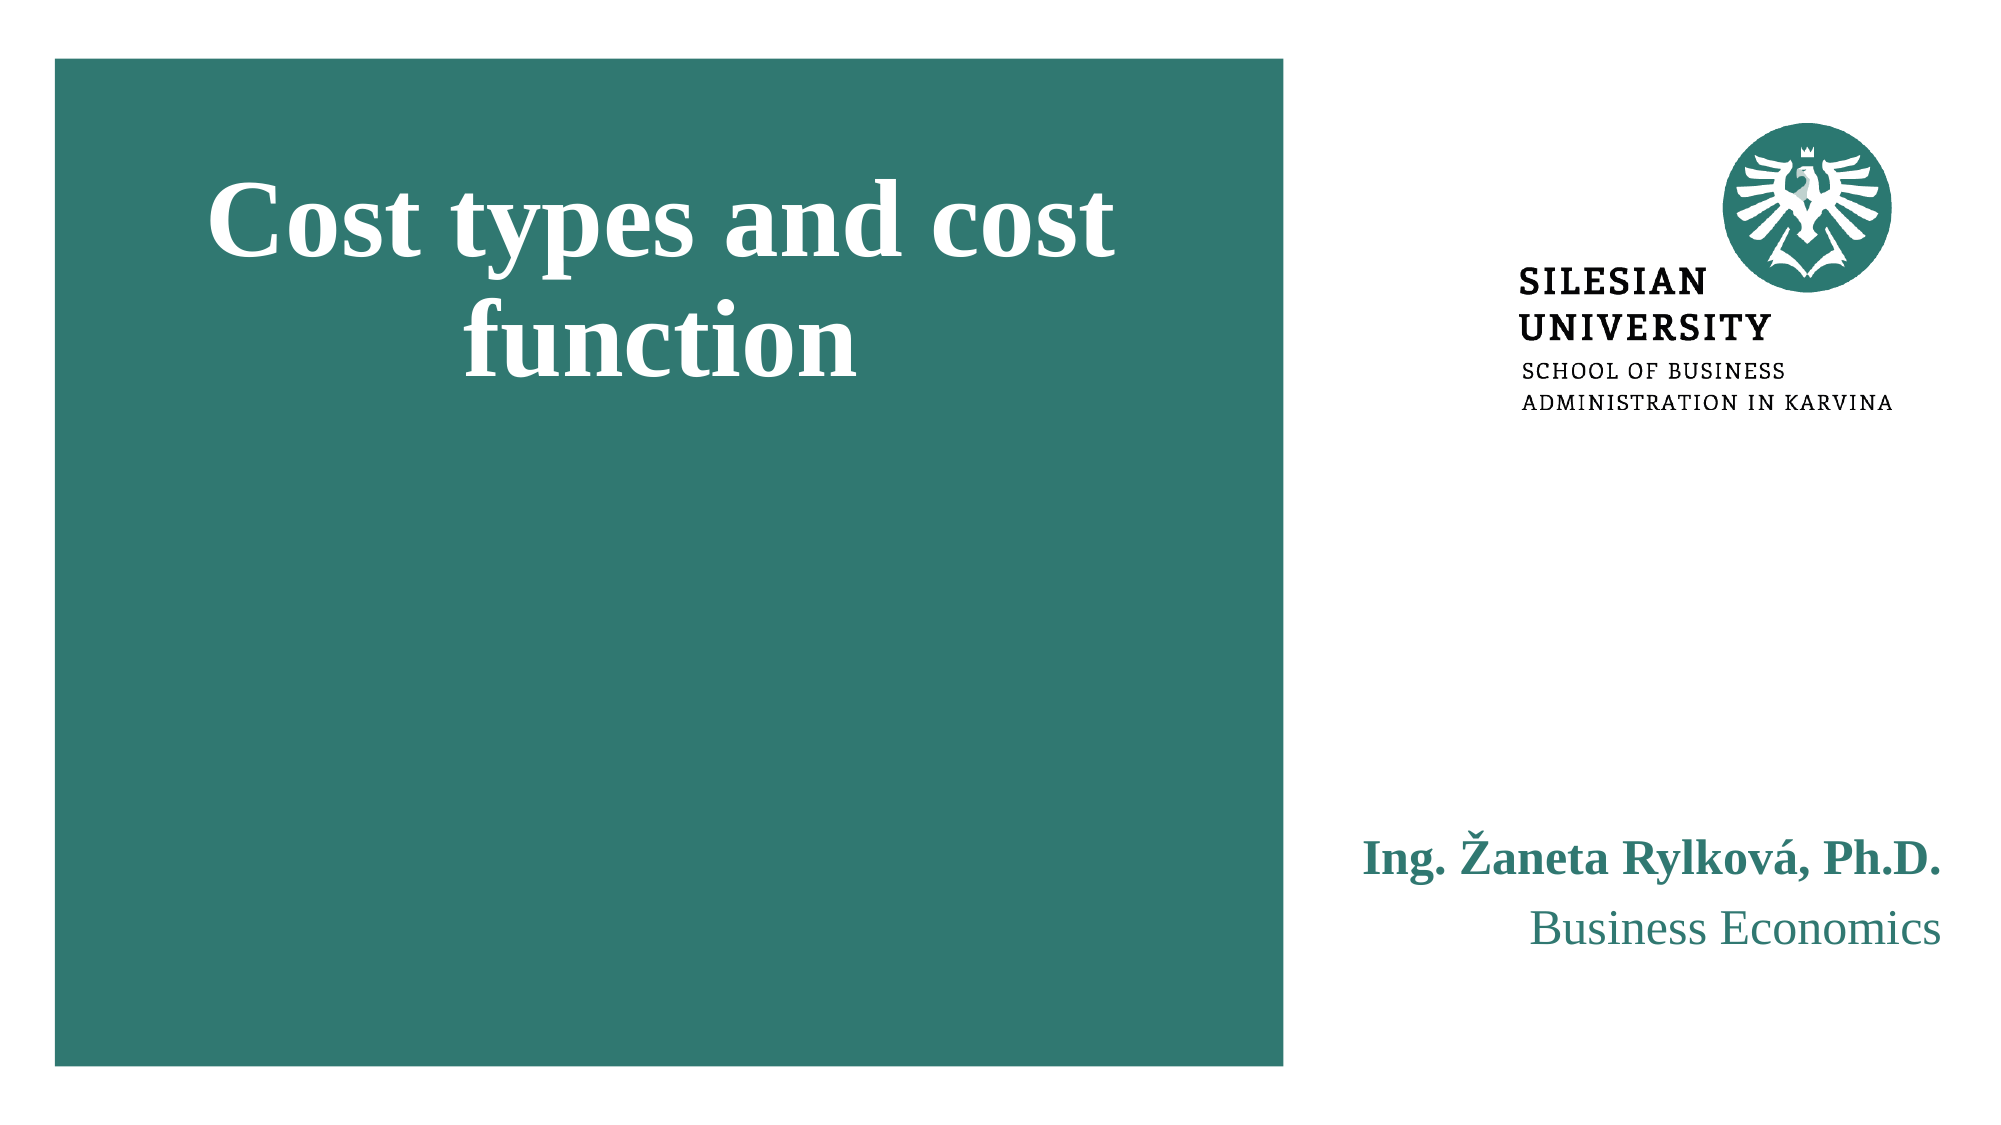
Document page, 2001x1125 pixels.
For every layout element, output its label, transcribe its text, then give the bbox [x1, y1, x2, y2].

picture [1519, 123, 1892, 410]
text_box [54, 57, 1284, 1068]
text_box Ing. Žaneta Rylková, Ph.D. Business Economics [1324, 814, 1963, 1067]
title Cost types and cost function [102, 153, 1221, 626]
